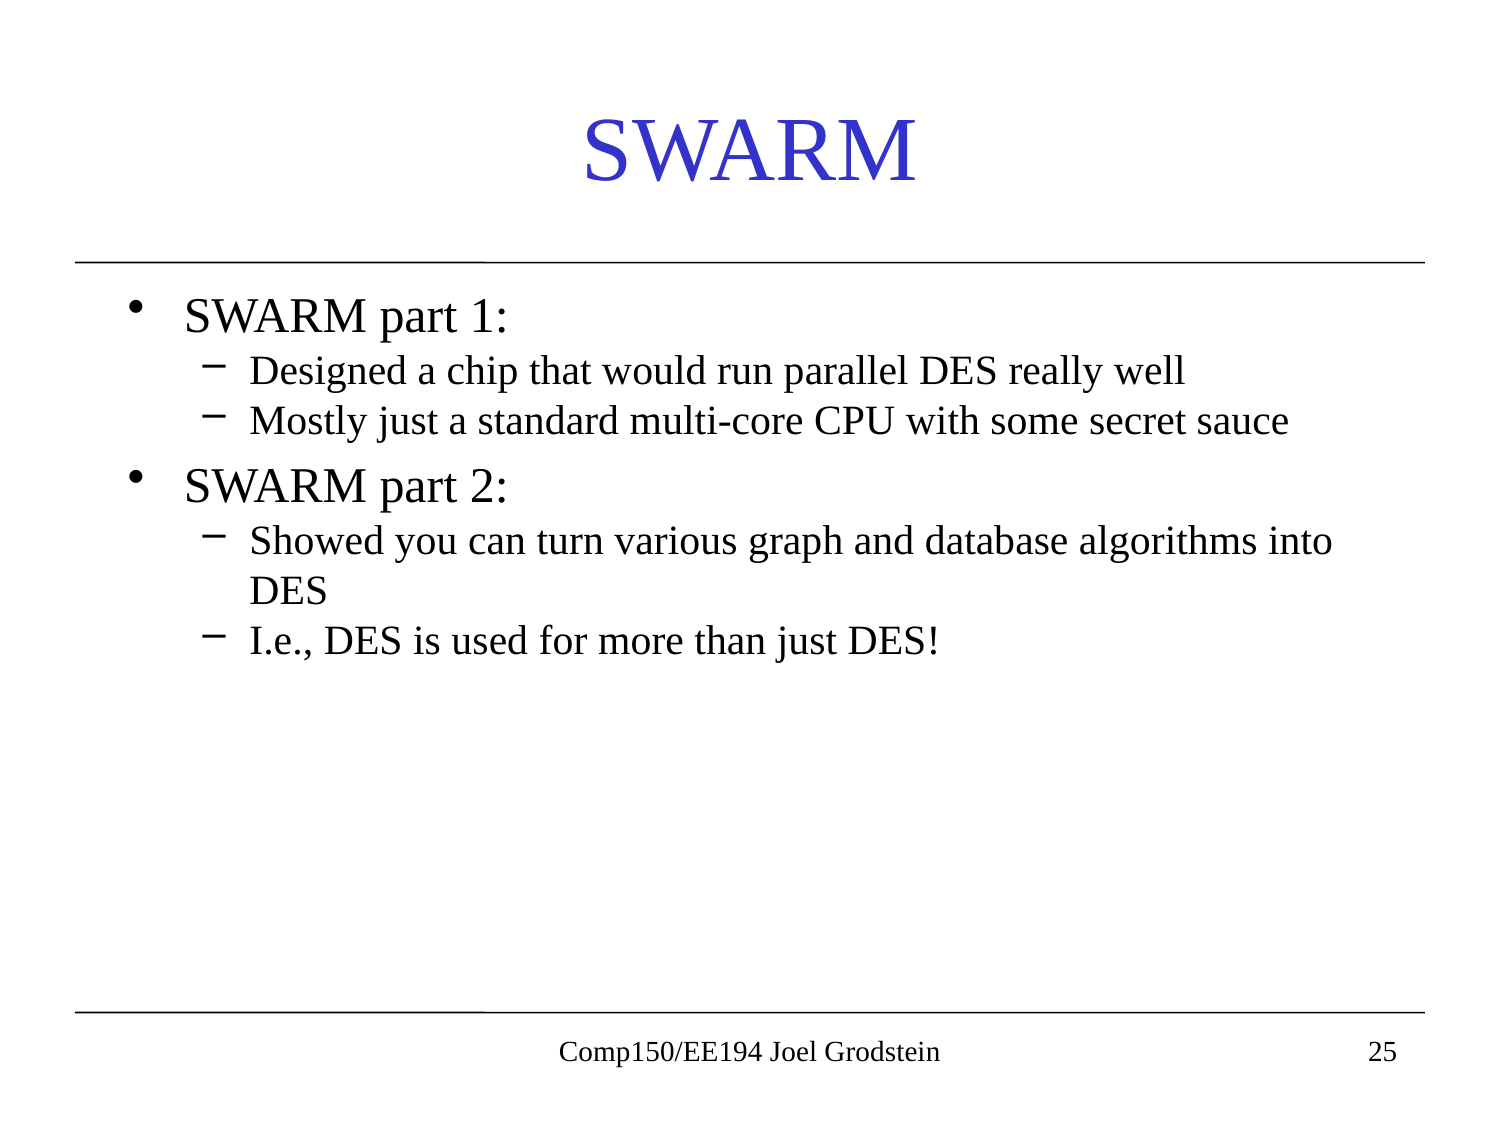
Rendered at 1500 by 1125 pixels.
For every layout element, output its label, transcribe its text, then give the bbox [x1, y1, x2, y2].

list SWARM part 1: Designed a chip that would run parallel DES really well Mostly just a standard multi-core CPU with some secret sauce SWARM part 2: Showed you can turn various graph and database algorithms into DES I.e., DES is used for more than just DES! [112, 275, 1388, 1000]
footer Comp150/EE194 Joel Grodstein [512, 1024, 988, 1101]
title SWARM [112, 50, 1388, 238]
